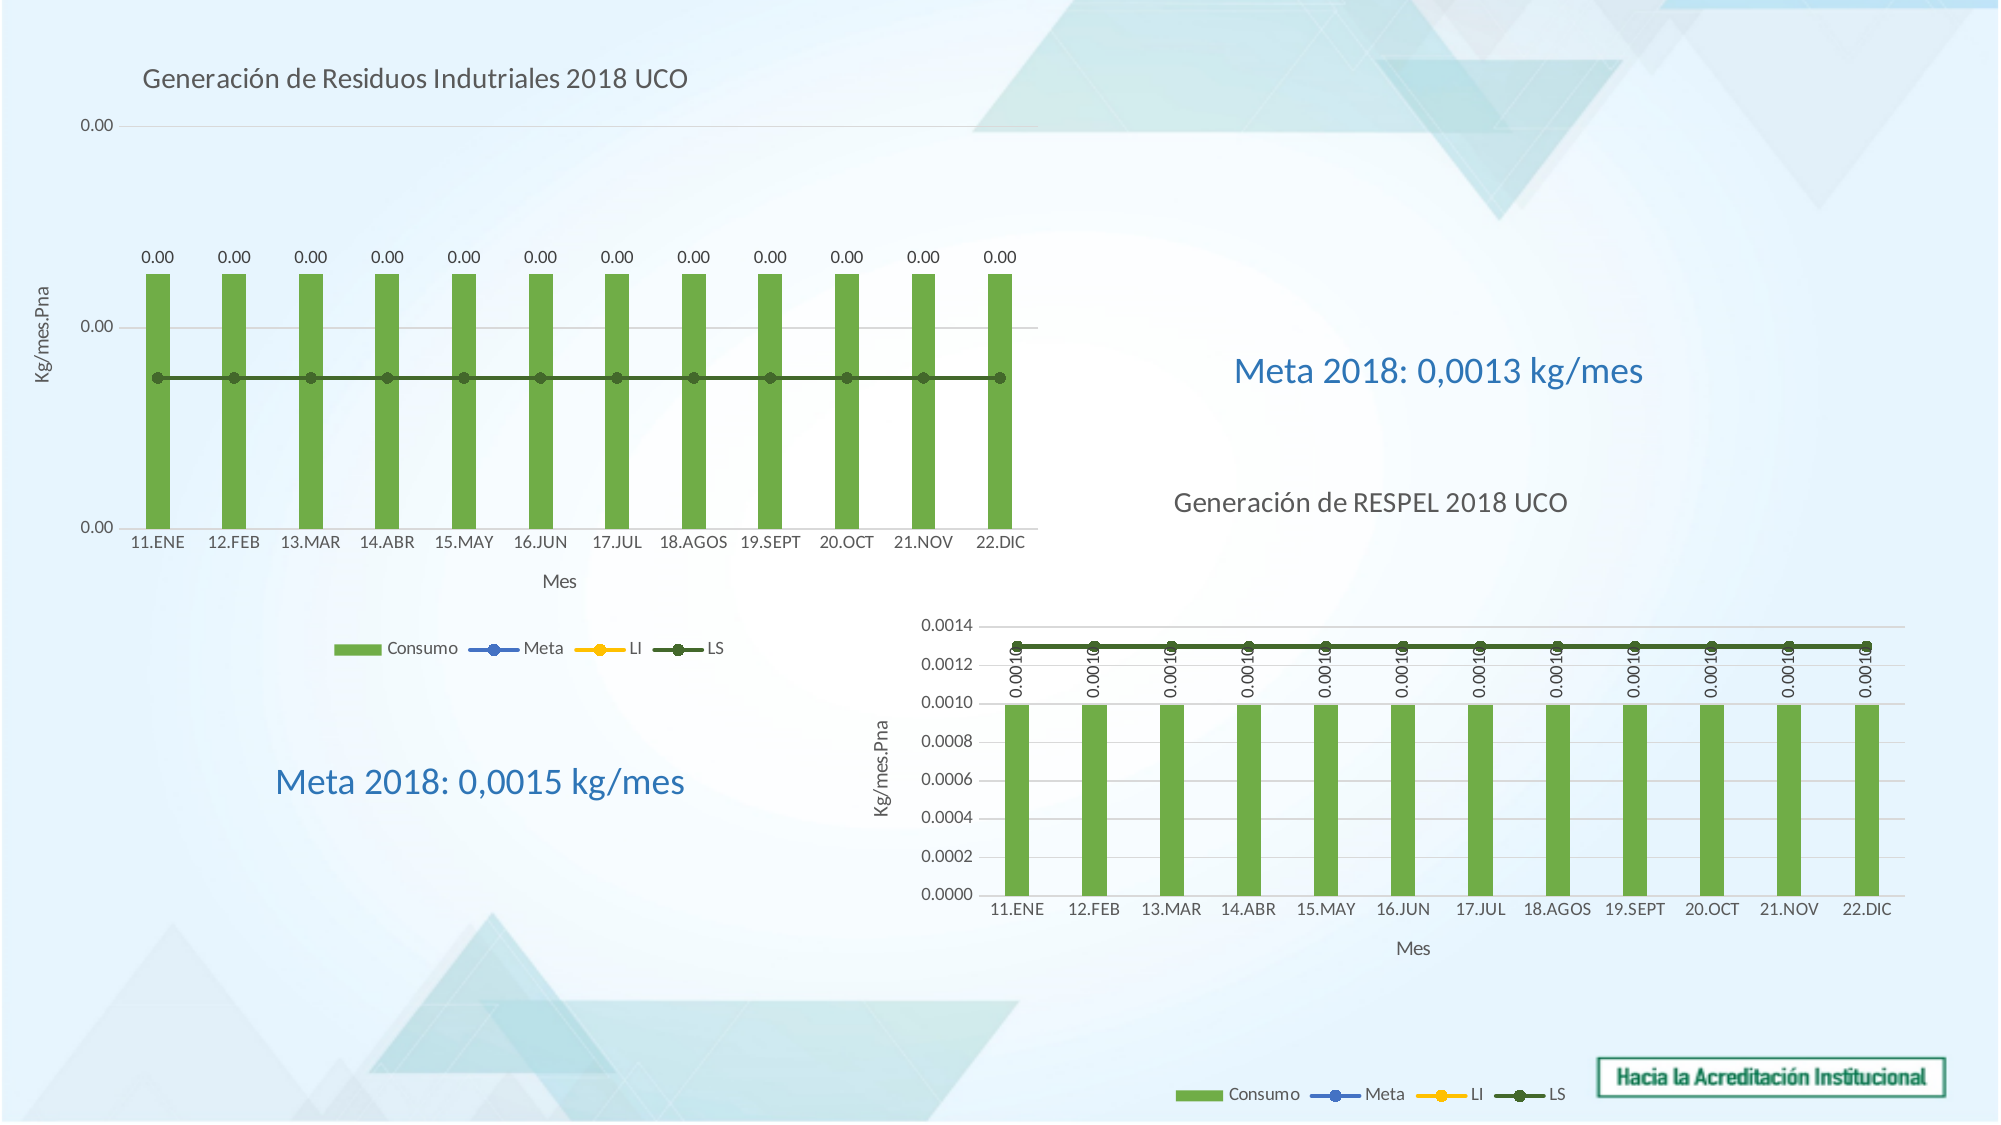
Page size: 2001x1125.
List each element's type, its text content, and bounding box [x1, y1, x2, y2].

chart [0, 36, 1937, 1112]
text_box Meta 2018: 0,0013 kg/mes [1154, 338, 1724, 399]
picture [1, 0, 1999, 1125]
text_box Meta 2018: 0,0015 kg/mes [195, 749, 765, 809]
